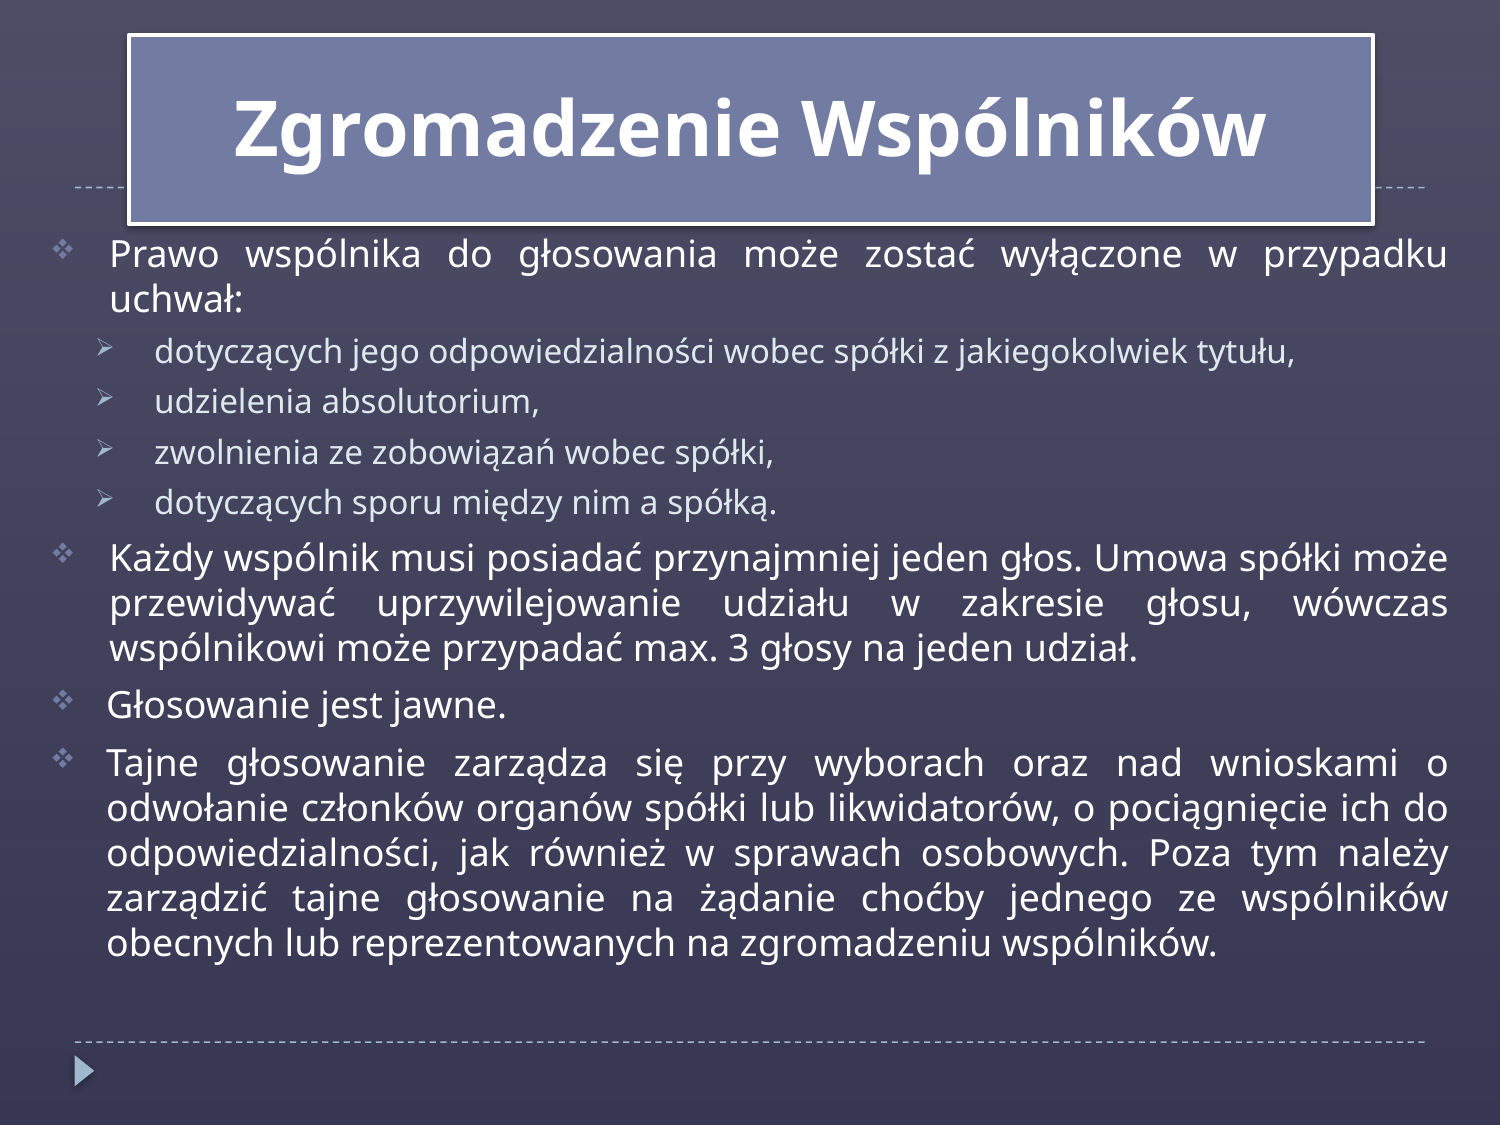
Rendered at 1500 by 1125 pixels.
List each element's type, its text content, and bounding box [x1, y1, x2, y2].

text_box Zgromadzenie Wspólników [127, 33, 1375, 226]
list Prawo wspólnika do głosowania może zostać wyłączone w przypadku uchwał: dotyczących jego odpowiedzialności wobec spółki z jakiegokolwiek tytułu, udzielenia absolutorium, zwolnienia ze zobowiązań wobec spółki, dotyczących sporu między nim a spółką. Każdy wspólnik musi posiadać przynajmniej jeden głos. Umowa spółki może przewidywać uprzywilejowanie udziału w zakresie głosu, wówczas wspólnikowi może przypadać max. 3 głosy na jeden udział. Głosowanie jest jawne. Tajne głosowanie zarządza się przy wyborach oraz nad wnioskami o odwołanie członków organów spółki lub likwidatorów, o pociągnięcie ich do odpowiedzialności, jak również w sprawach osobowych. Poza tym należy zarządzić tajne głosowanie na żądanie choćby jednego ze wspólników obecnych lub reprezentowanych na zgromadzeniu wspólników. [35, 222, 1465, 1102]
